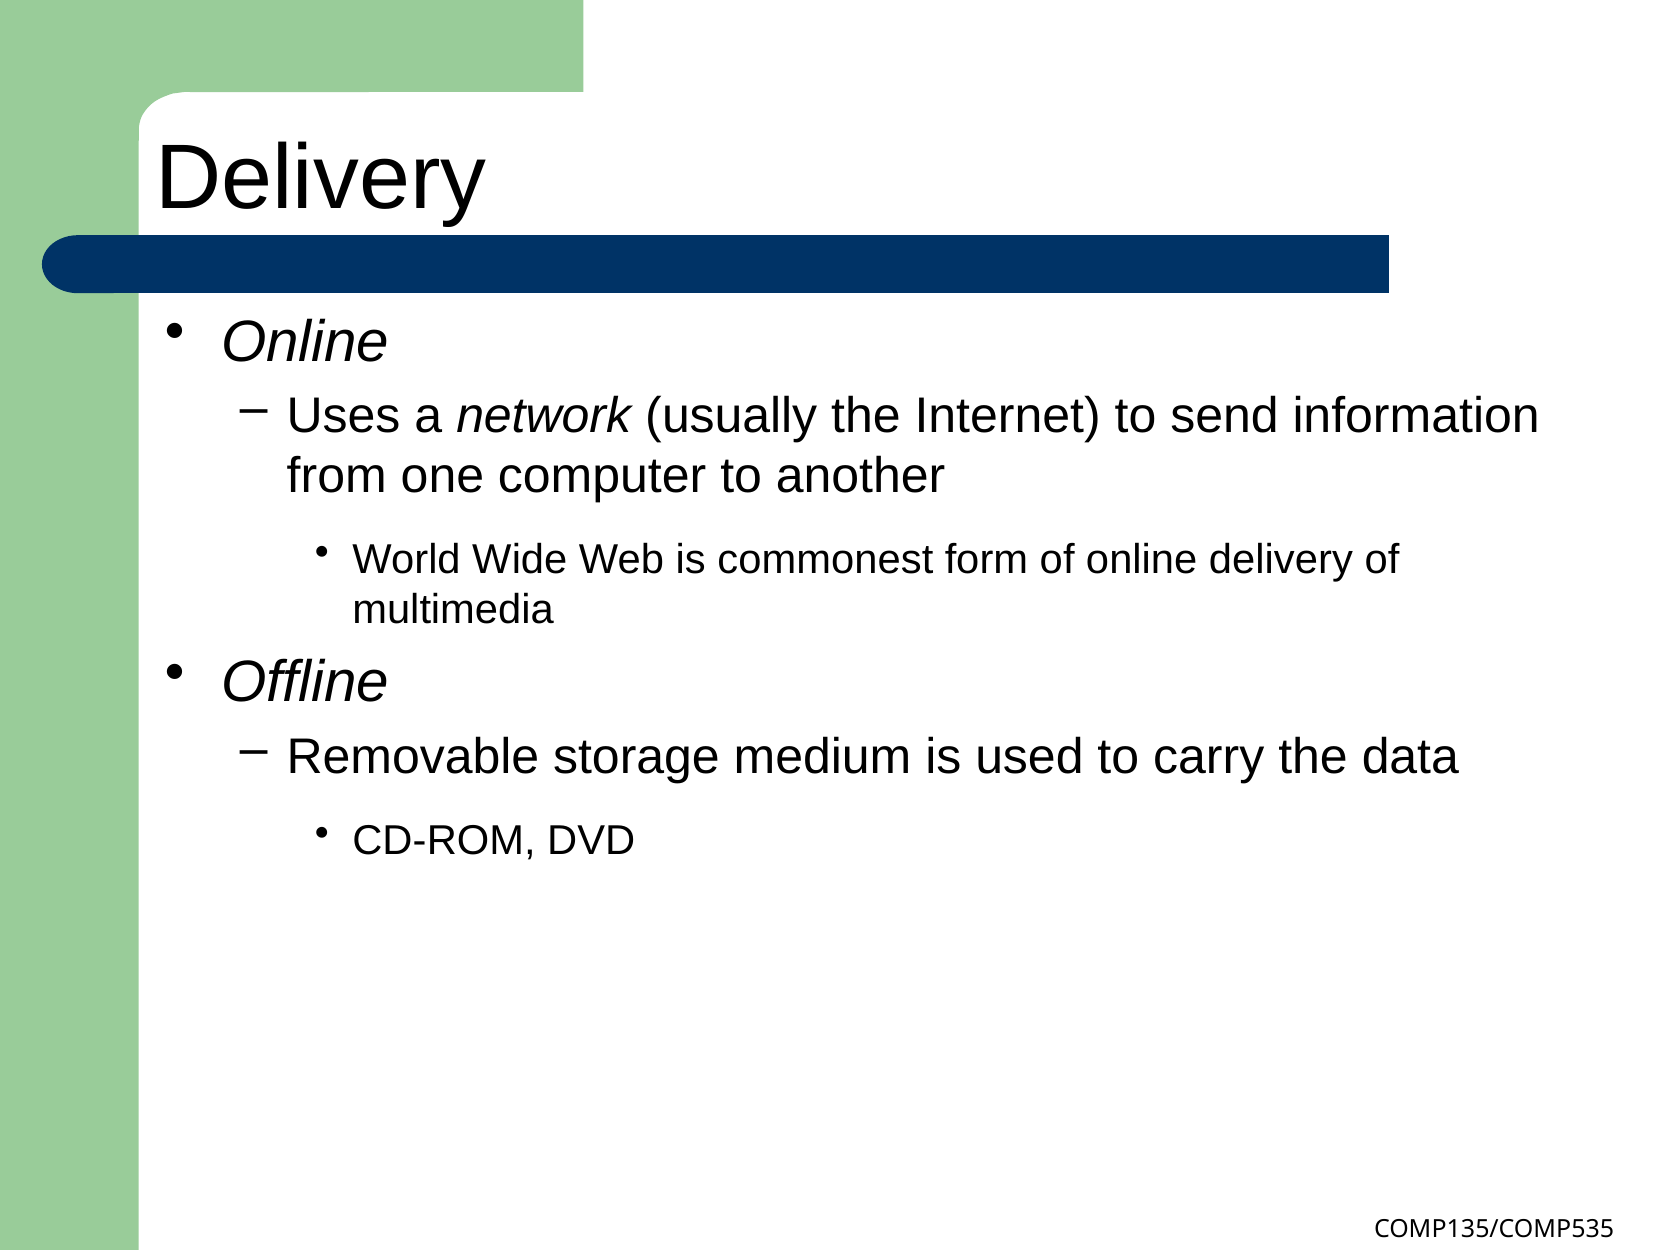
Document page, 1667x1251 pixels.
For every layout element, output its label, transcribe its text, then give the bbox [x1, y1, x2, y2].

title Delivery [138, 104, 1584, 236]
list Online Uses a network (usually the Internet) to send information from one computer to another World Wide Web is commonest form of online delivery of multimedia Offline Removable storage medium is used to carry the data CD-ROM, DVD [147, 294, 1590, 1122]
